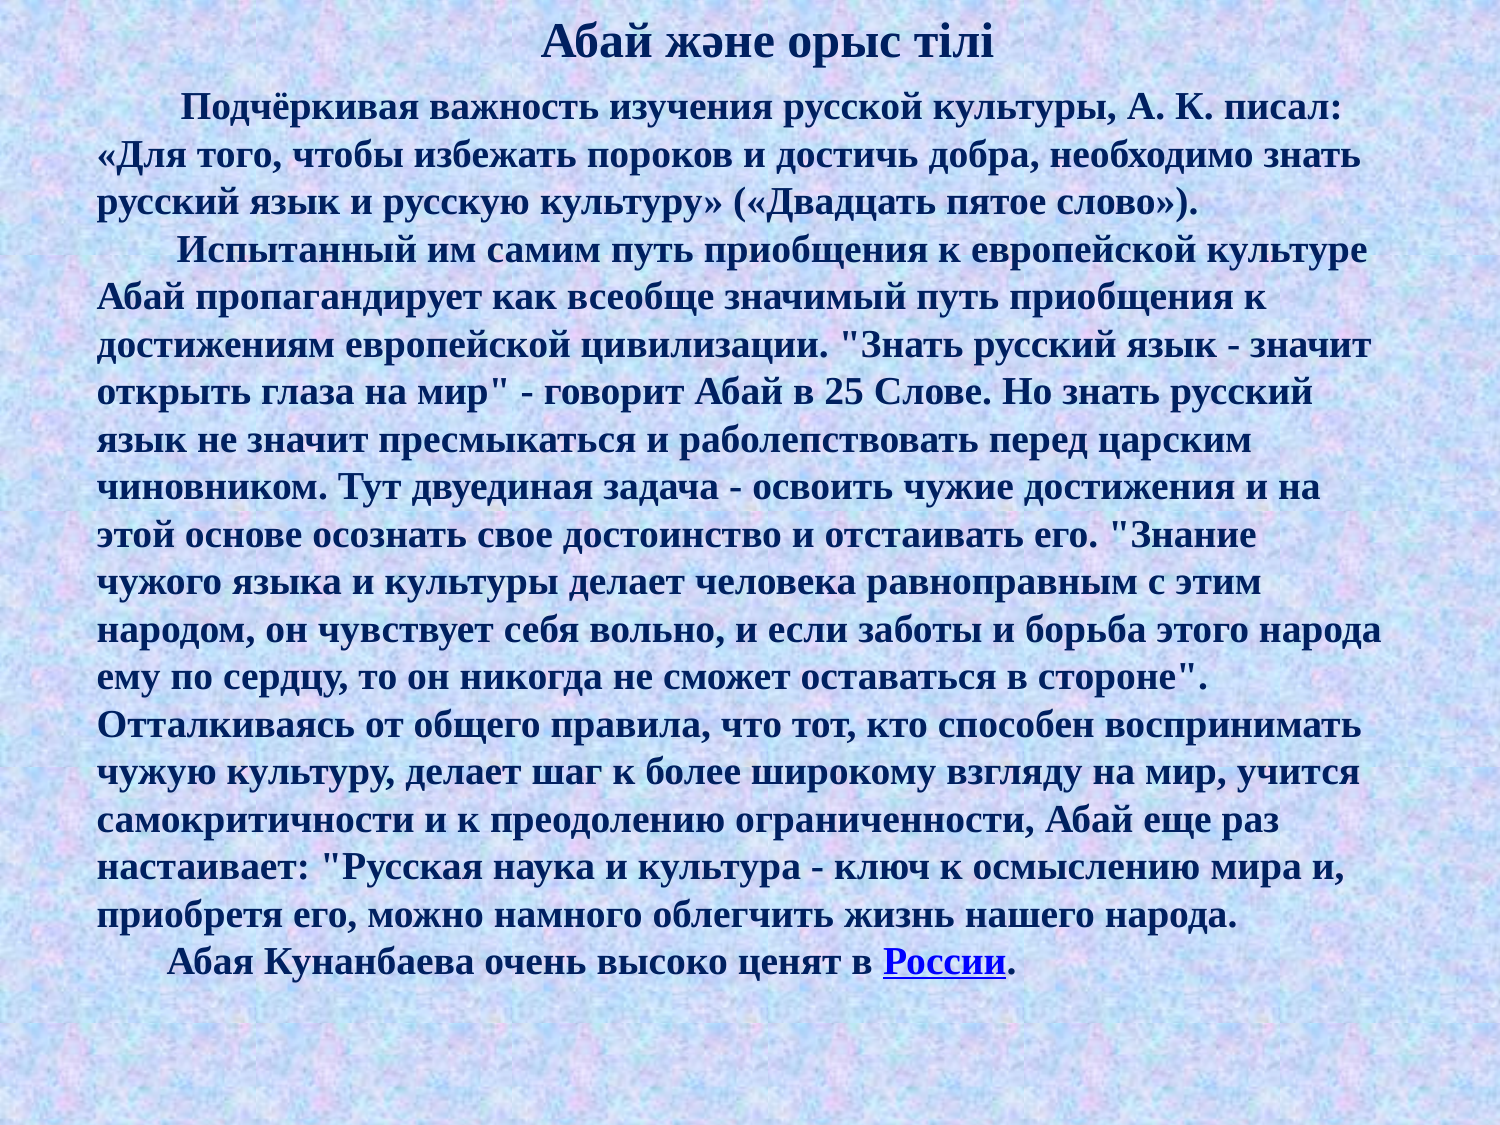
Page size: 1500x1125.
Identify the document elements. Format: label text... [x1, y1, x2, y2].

text_box Подчёркивая важность изучения русской культуры, А. К. писал: «Для того, чтобы избежать пороков и достичь добра, необходимо знать русский язык и русскую культуру» («Двадцать пятое слово»). Испытанный им самим путь приобщения к европейской культуре Абай пропагандирует как всеобще значимый путь приобщения к достижениям европейской цивилизации. "Знать русский язык - значит открыть глаза на мир" - говорит Абай в 25 Слове. Но знать русский язык не значит пресмыкаться и раболепствовать перед царским чиновником. Тут двуединая задача - освоить чужие достижения и на этой основе осознать свое достоинство и отстаивать его. "Знание чужого языка и культуры делает человека равноправным с этим народом, он чувствует себя вольно, и если заботы и борьба этого народа ему по сердцу, то он никогда не сможет оставаться в стороне". Отталкиваясь от общего правила, что тот, кто способен воспринимать чужую культуру, делает шаг к более широкому взгляду на мир, учится самокритичности и к преодолению ограниченности, Абай еще раз настаивает: "Русская наука и культура - ключ к осмыслению мира и, приобретя его, можно намного облегчить жизнь нашего народа. Абая Кунанбаева очень высоко ценят в России. [81, 70, 1407, 990]
text_box Абай және орыс тілі [339, 0, 1196, 70]
picture [0, 0, 1500, 1125]
